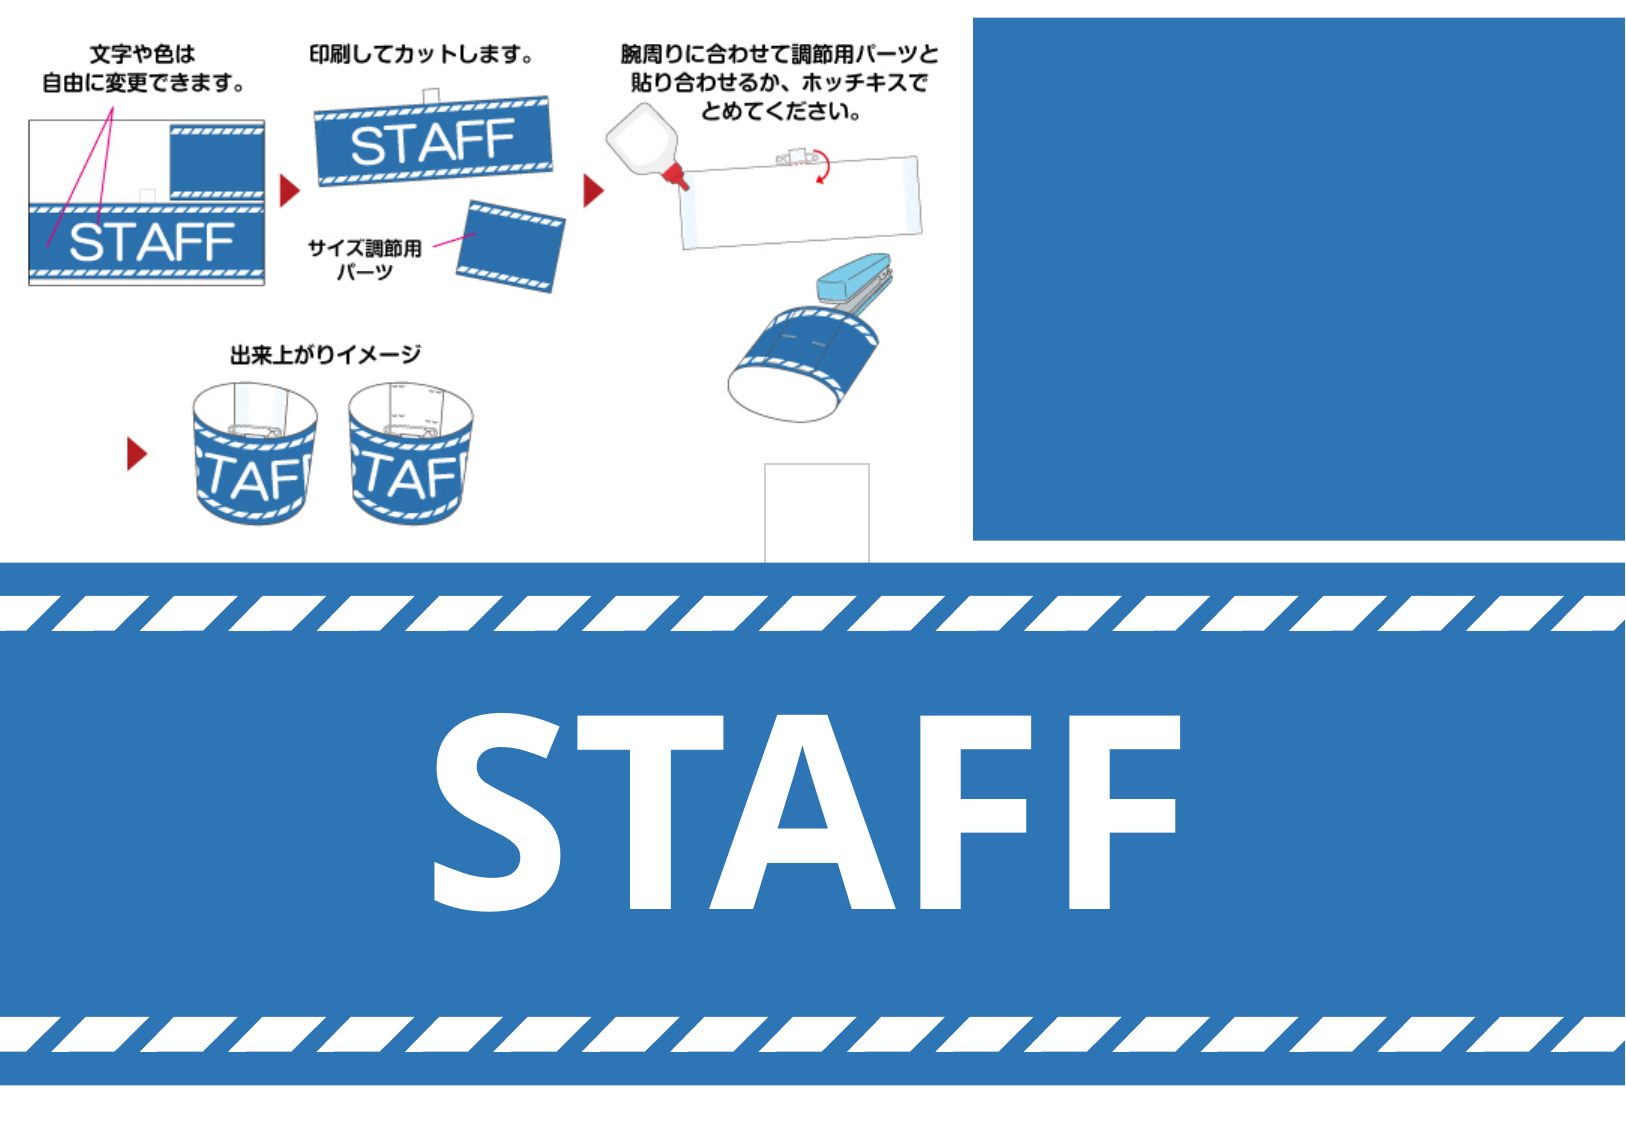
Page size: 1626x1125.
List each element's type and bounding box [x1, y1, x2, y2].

text_box [972, 17, 1625, 542]
text_box [0, 561, 1625, 596]
text_box [0, 1052, 1625, 1086]
text_box [0, 596, 1625, 1052]
picture [0, 16, 959, 563]
